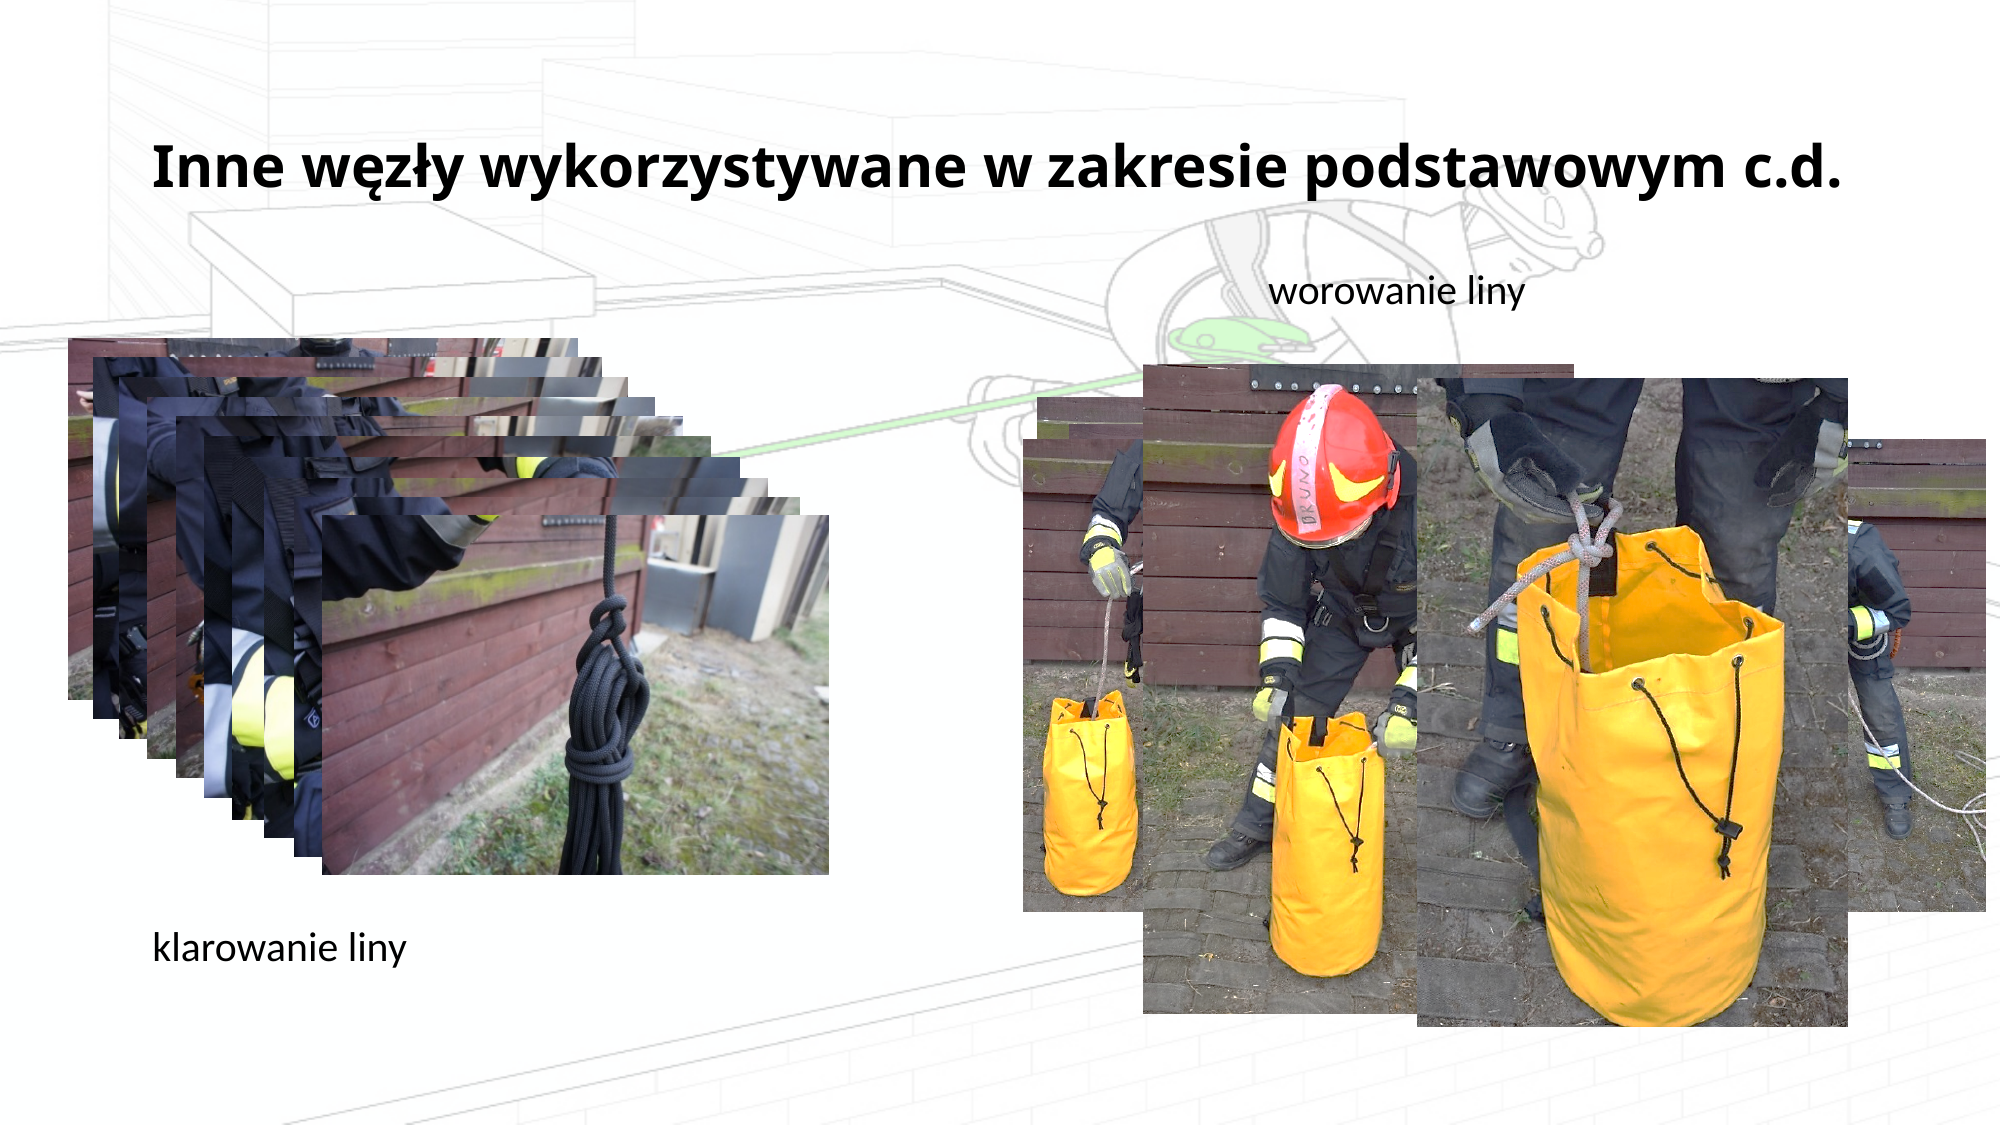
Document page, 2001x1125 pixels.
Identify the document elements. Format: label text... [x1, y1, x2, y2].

picture [68, 338, 829, 875]
picture [1023, 364, 1986, 1027]
text_box worowanie liny [1253, 260, 1895, 357]
list klarowanie liny [137, 917, 780, 1014]
title Inne węzły wykorzystywane w zakresie podstawowym c.d. [137, 59, 1863, 278]
